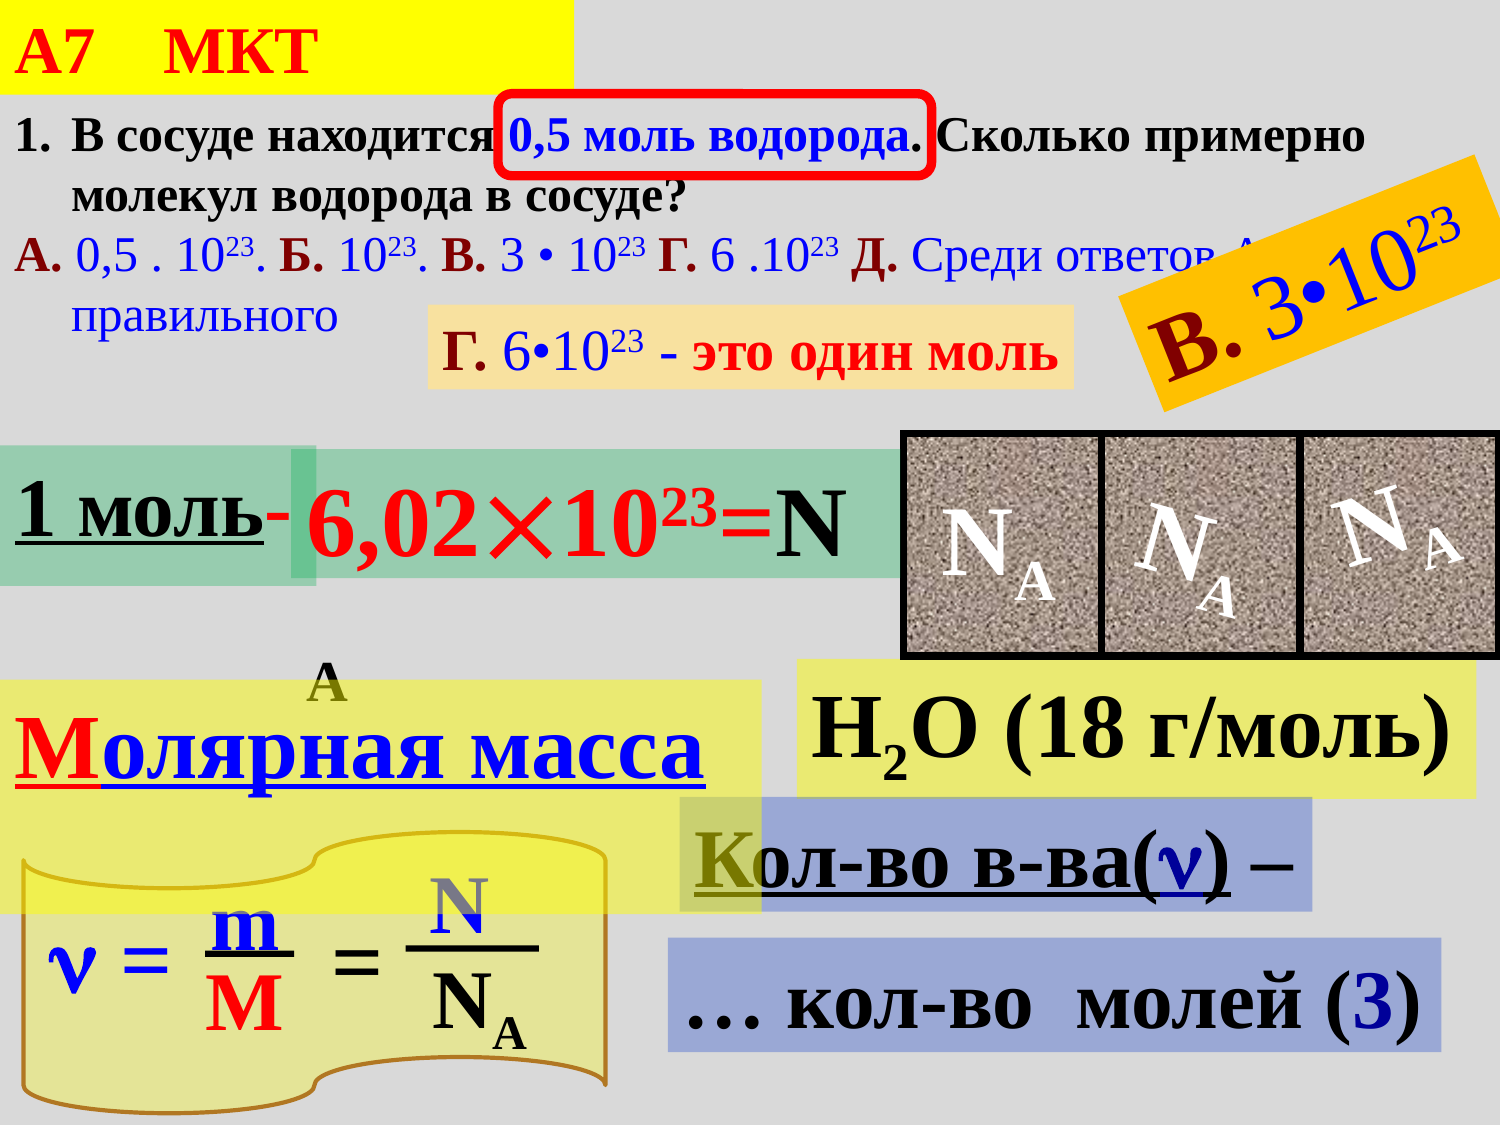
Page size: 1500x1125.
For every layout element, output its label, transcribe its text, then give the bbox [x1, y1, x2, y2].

text_box NA [1429, 421, 1462, 431]
text_box Г. 6•1023 - это один моль [427, 304, 1074, 390]
text_box [21, 915, 403, 1116]
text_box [903, 433, 1499, 657]
text_box [541, 915, 608, 1088]
text_box В. 3•1023 [1118, 154, 1500, 413]
text_box Кол-во в-ва() – [762, 796, 1313, 912]
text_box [405, 842, 588, 1048]
text_box Молярная масса [0, 679, 762, 915]
text_box  = [35, 915, 200, 1033]
text_box … кол-во молей (3) [667, 937, 1442, 1053]
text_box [190, 859, 252, 985]
text_box [495, 91, 934, 178]
text_box Н2О (18 г/моль) [796, 658, 1477, 799]
text_box = [292, 915, 395, 1036]
text_box А7 МКТ [0, 0, 575, 95]
text_box 1 моль- . [0, 445, 317, 586]
text_box В сосуде находится 0,5 моль водорода. Сколько примерно молекул водорода в сосуде? А. 0,5 . 1023. Б. 1023. В. 3 • 1023 Г. 6 .1023 Д. Среди ответов А-Г нет правильного [0, 94, 1500, 349]
text_box 6,021023=NA [291, 449, 893, 579]
